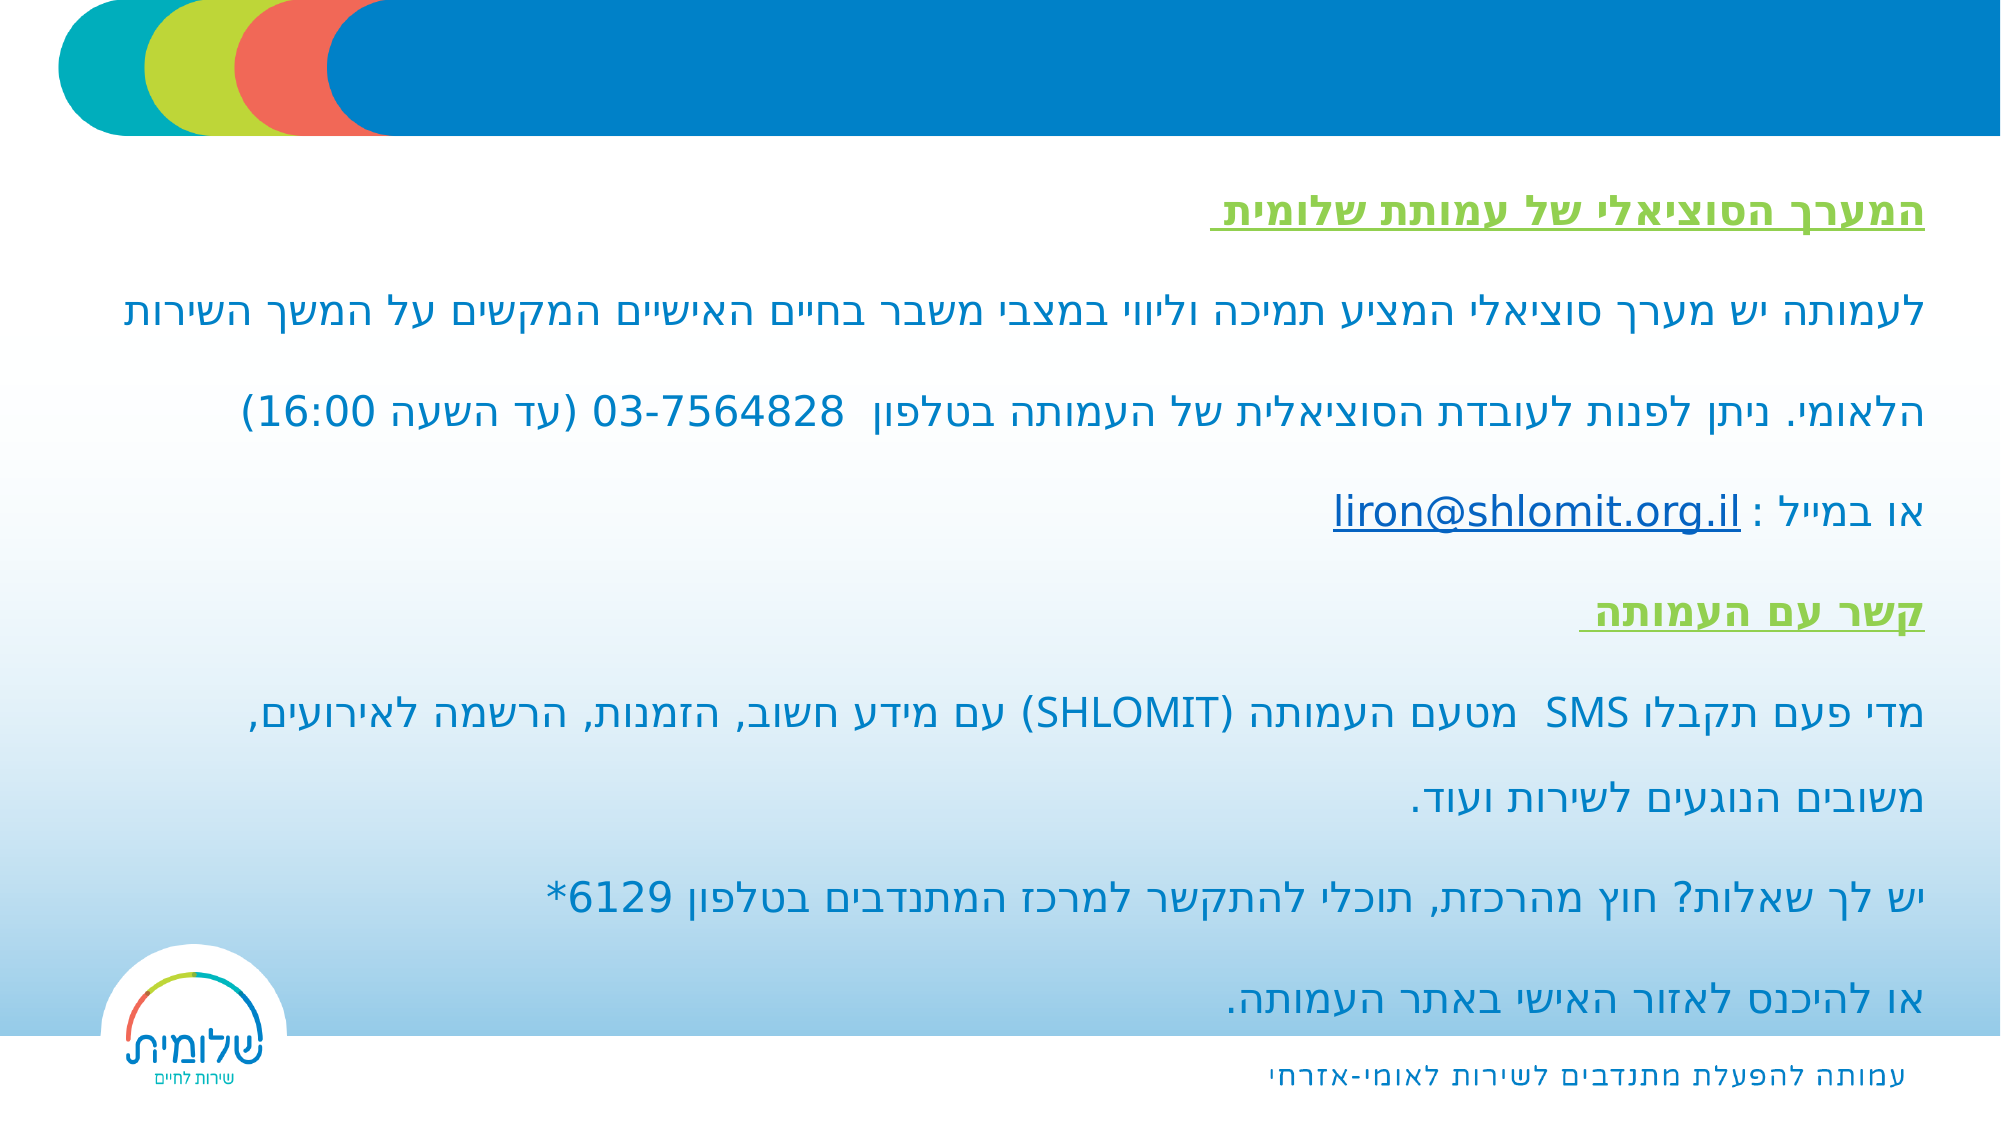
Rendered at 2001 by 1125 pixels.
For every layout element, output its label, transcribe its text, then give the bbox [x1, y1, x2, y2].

list המערך הסוציאלי של עמותת שלומית לעמותה יש מערך סוציאלי המציע תמיכה וליווי במצבי משבר בחיים האישיים המקשים על המשך השירות הלאומי. ניתן לפנות לעובדת הסוציאלית של העמותה בטלפון 03-7564828 (עד השעה 16:00) או במייל : liron@shlomit.org.il קשר עם העמותה מדי פעם תקבלו SMS מטעם העמותה (SHLOMIT) עם מידע חשוב, הזמנות, הרשמה לאירועים, משובים הנוגעים לשירות ועוד. יש לך שאלות? חוץ מהרכזת, תוכלי להתקשר למרכז המתנדבים בטלפון 6129* או להיכנס לאזור האישי באתר העמותה. [90, 141, 1941, 1104]
picture [0, 0, 2001, 1125]
